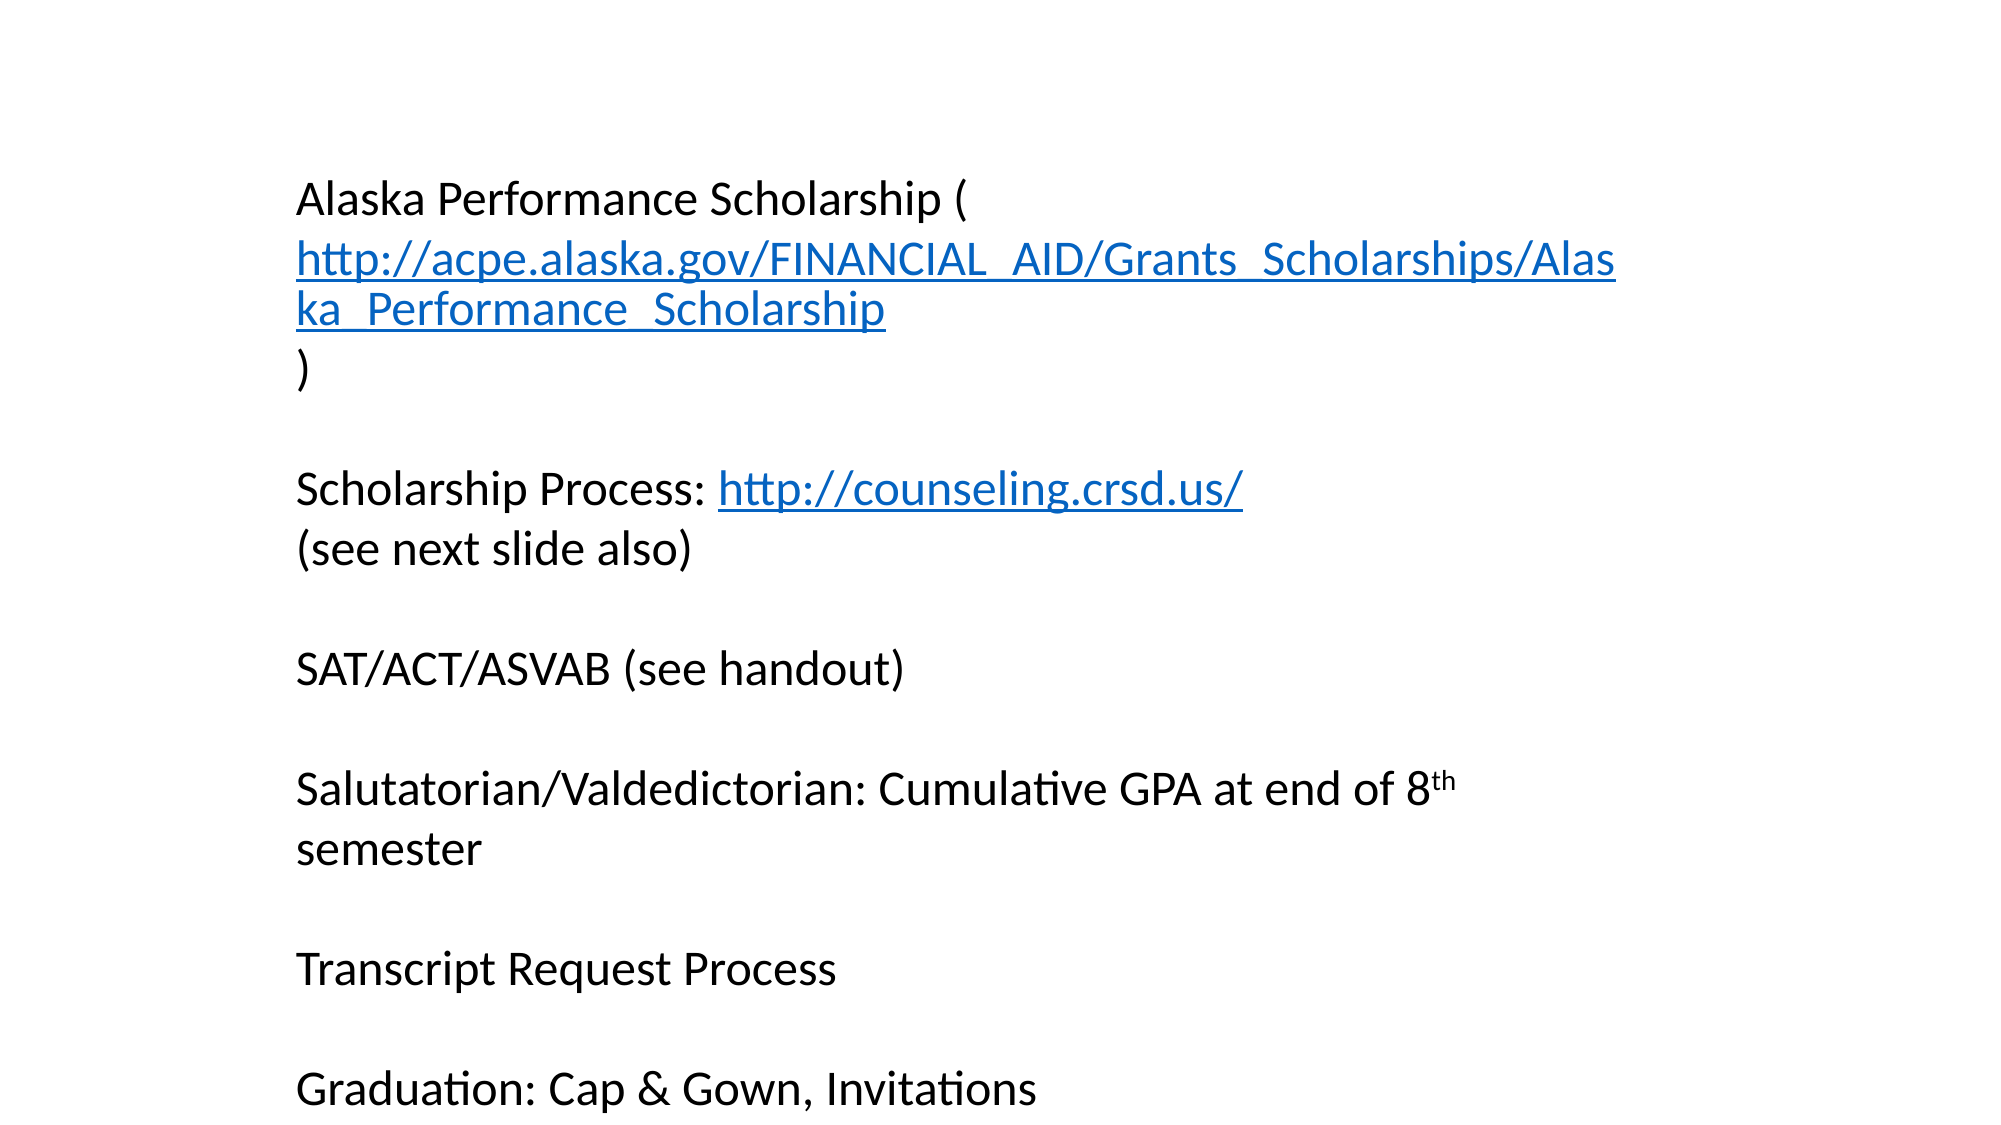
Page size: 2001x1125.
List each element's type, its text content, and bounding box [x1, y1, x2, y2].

text_box Alaska Performance Scholarship (http://acpe.alaska.gov/FINANCIAL_AID/Grants_Scholarships/Alaska_Performance_Scholarship) Scholarship Process: http://counseling.crsd.us/ (see next slide also) SAT/ACT/ASVAB (see handout) Salutatorian/Valdedictorian: Cumulative GPA at end of 8th semester Transcript Request Process Graduation: Cap & Gown, Invitations [280, 158, 1640, 1125]
